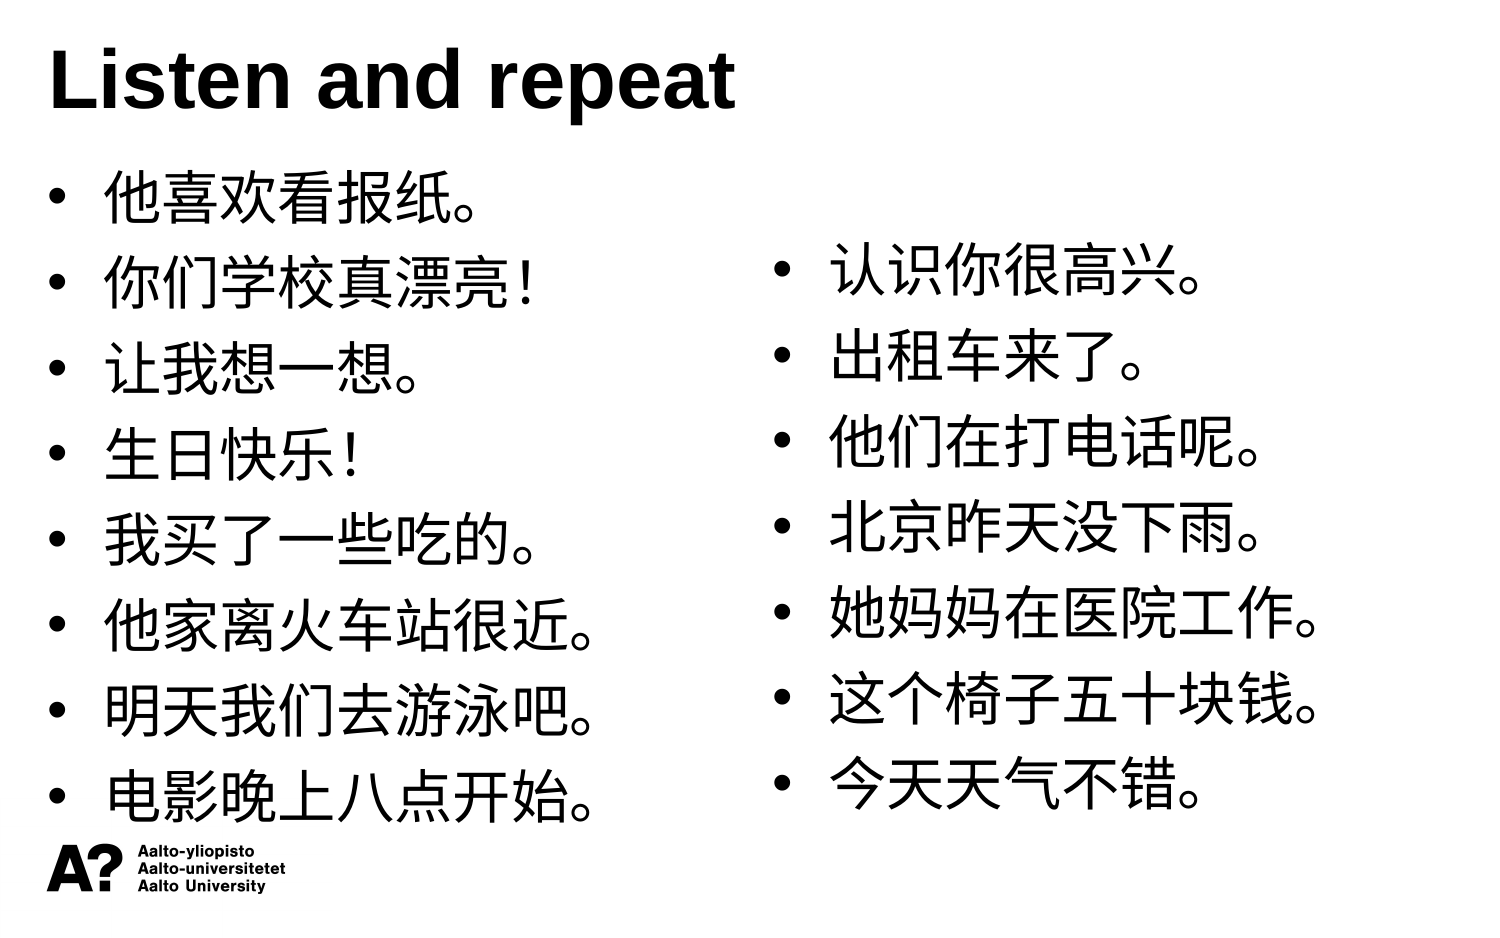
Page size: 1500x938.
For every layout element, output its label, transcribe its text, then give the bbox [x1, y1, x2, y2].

picture [0, 798, 333, 938]
list 他喜欢看报纸。 你们学校真漂亮！ 让我想一想。 生日快乐！ 我买了一些吃的。 他家离火车站很近。 明天我们去游泳吧。 电影晚上八点开始。 [47, 160, 728, 835]
list Listen and repeat [48, 25, 1442, 141]
list 认识你很高兴。 出租车来了。 他们在打电话呢。 北京昨天没下雨。 她妈妈在医院工作。 这个椅子五十块钱。 今天天气不错。 [772, 233, 1442, 908]
